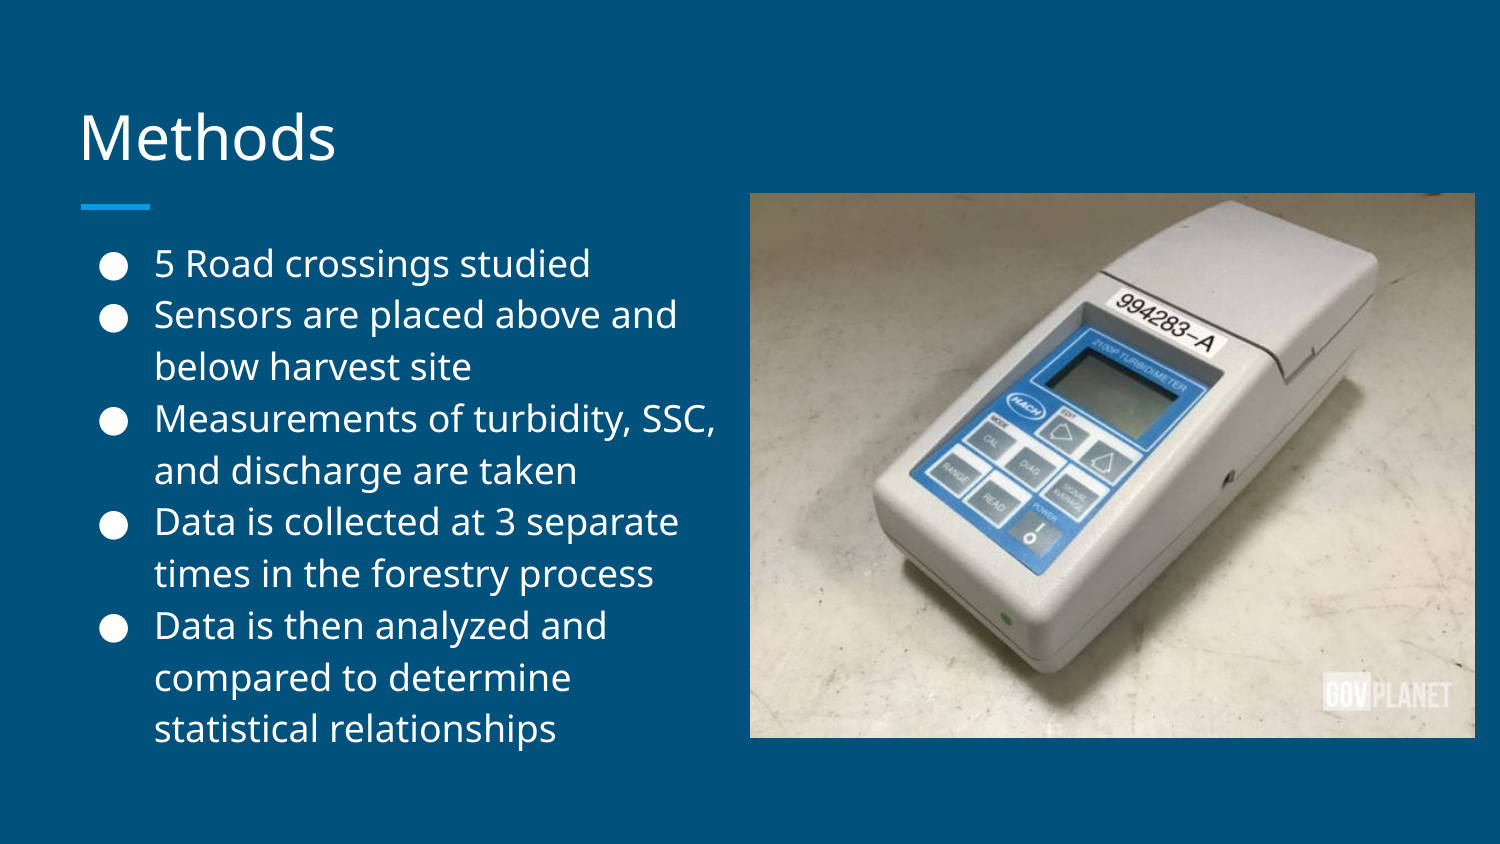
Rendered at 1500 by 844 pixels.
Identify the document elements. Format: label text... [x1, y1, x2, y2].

picture [751, 194, 1474, 737]
list 5 Road crossings studied Sensors are placed above and below harvest site Measurements of turbidity, SSC, and discharge are taken Data is collected at 3 separate times in the forestry process Data is then analyzed and compared to determine statistical relationships [63, 218, 751, 779]
title Methods [63, 75, 1437, 188]
